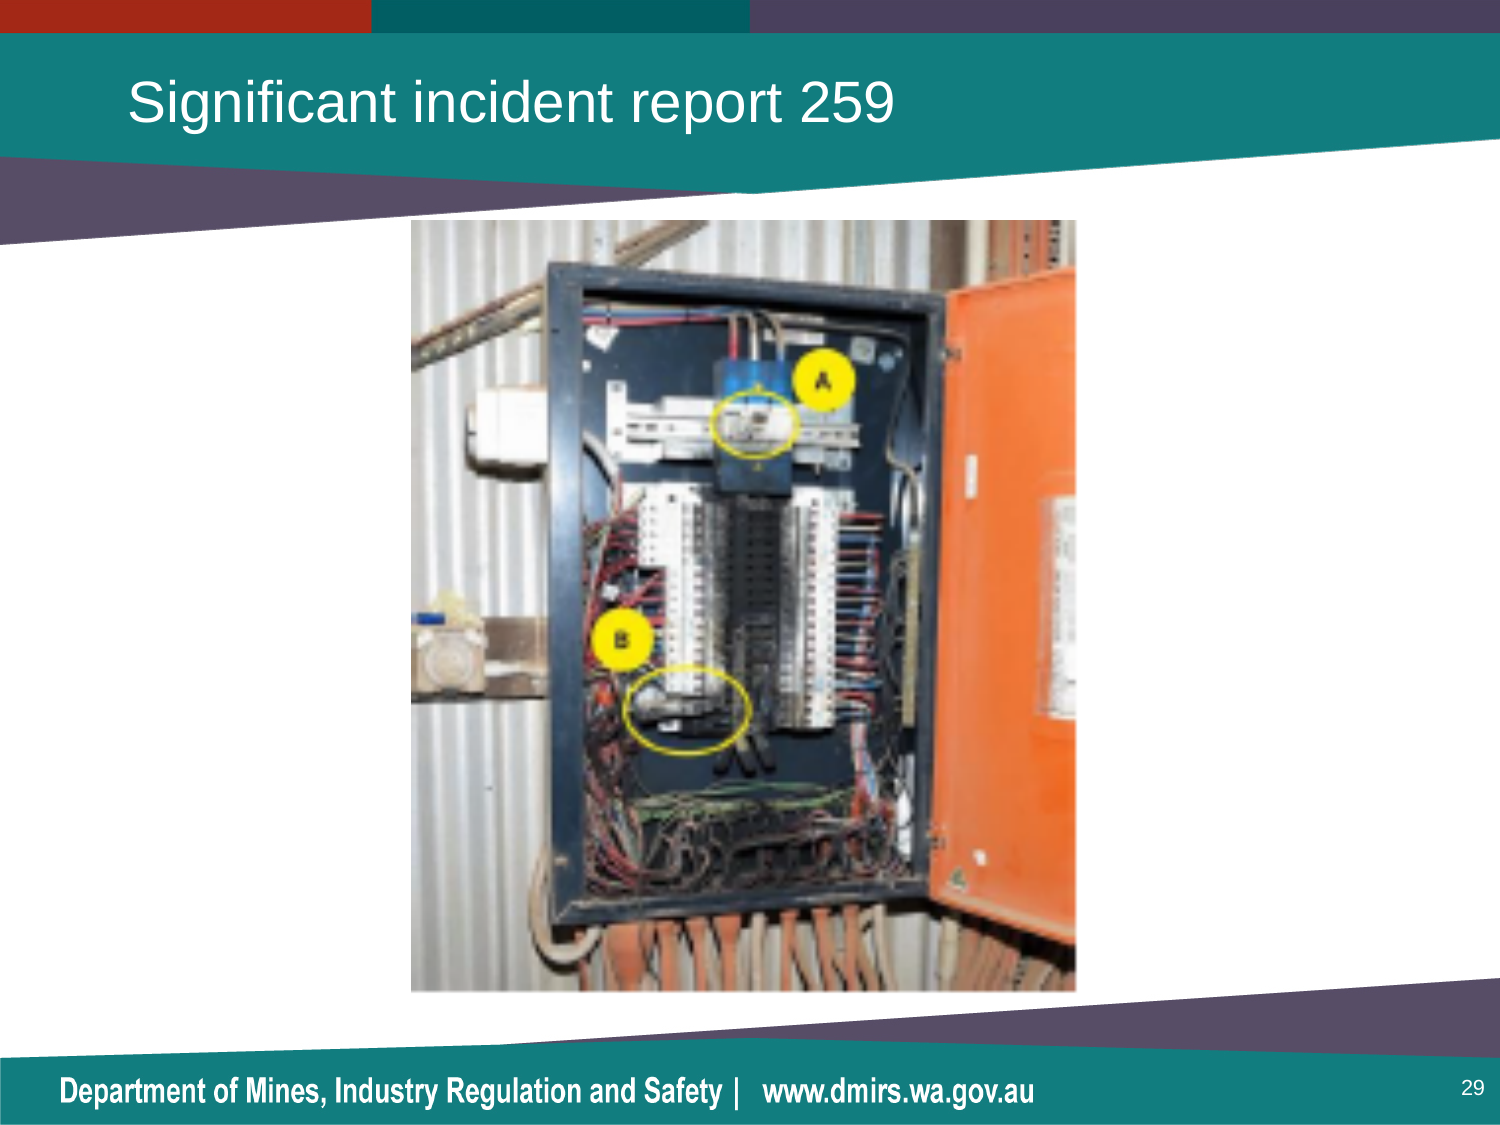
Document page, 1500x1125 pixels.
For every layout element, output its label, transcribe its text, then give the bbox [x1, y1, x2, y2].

slide_number 29 [1187, 1066, 1500, 1125]
title Significant incident report 259 [112, 37, 1388, 161]
picture [0, 0, 1500, 1125]
